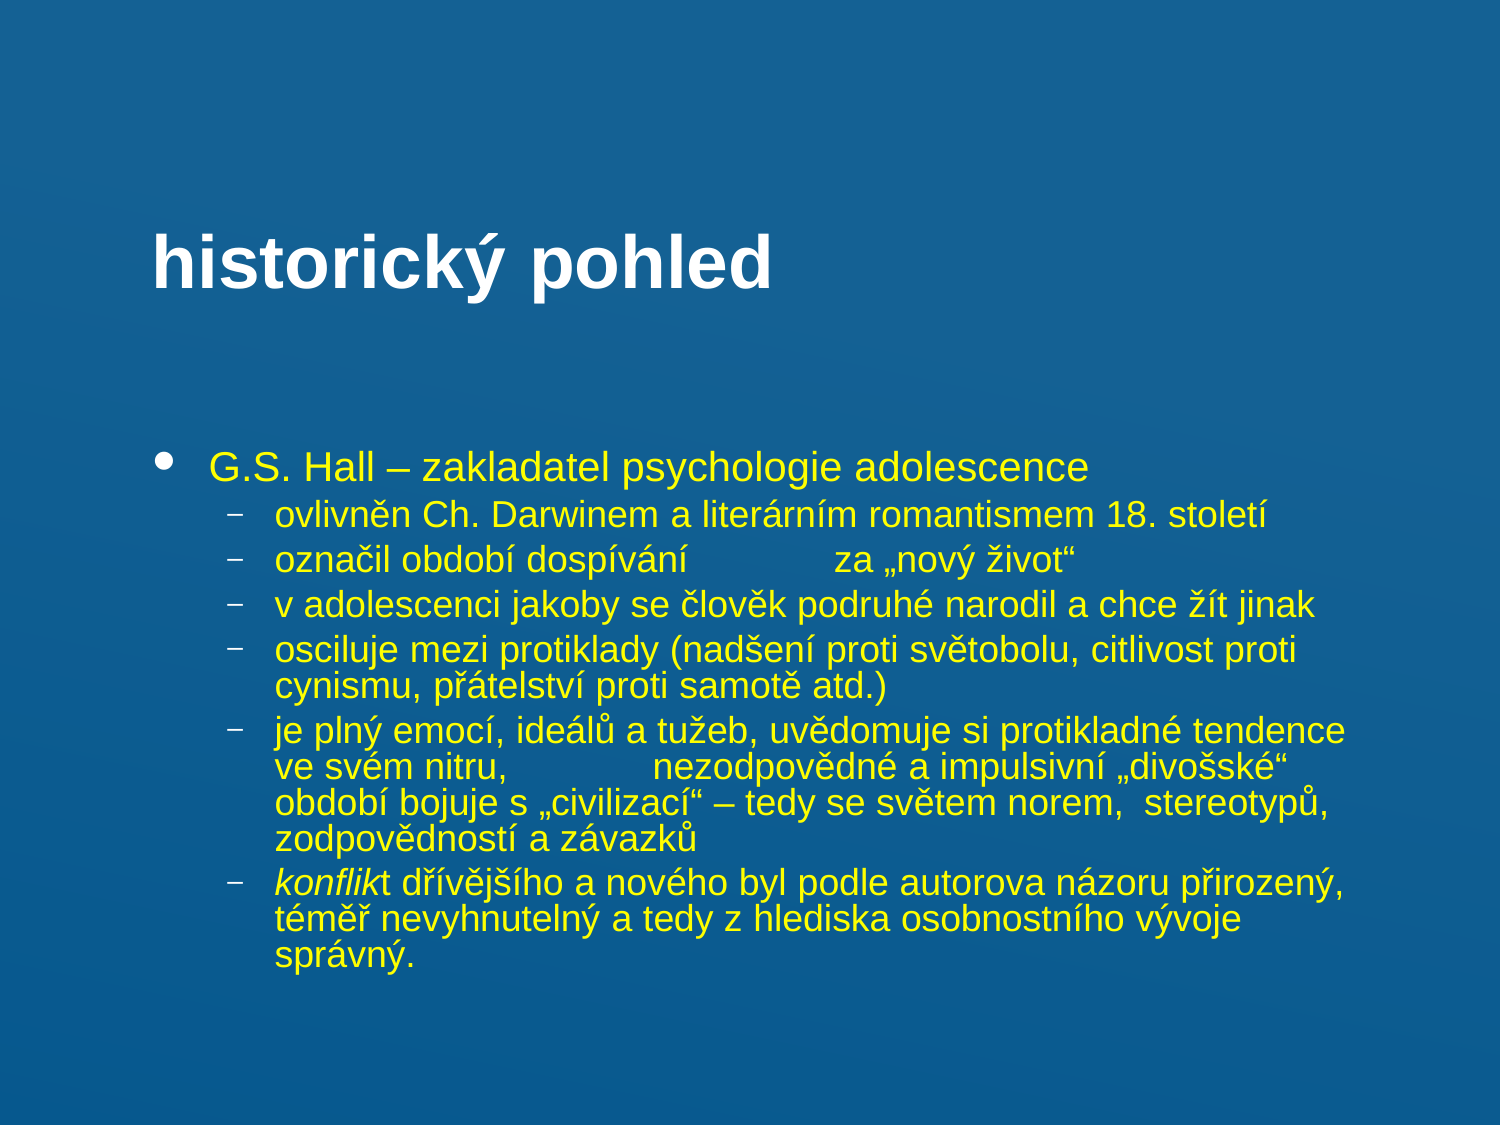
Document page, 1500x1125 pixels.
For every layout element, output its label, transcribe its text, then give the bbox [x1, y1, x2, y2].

text_box historický pohled [149, 213, 775, 304]
text_box G.S. Hall – zakladatel psychologie adolescence ovlivněn Ch. Darwinem a literárním romantismem 18. století označil období dospívání za „nový život“ v adolescenci jakoby se člověk podruhé narodil a chce žít jinak osciluje mezi protiklady (nadšení proti světobolu, citlivost proti cynismu, přátelství proti samotě atd.) je plný emocí, ideálů a tužeb, uvědomuje si protikladné tendence ve svém nitru, nezodpovědné a impulsivní „divošské“ období bojuje s „civilizací“ – tedy se světem norem, stereotypů, zodpovědností a závazků konflikt dřívějšího a nového byl podle autorova názoru přirozený, téměř nevyhnutelný a tedy z hlediska osobnostního vývoje správný. [150, 439, 1352, 976]
